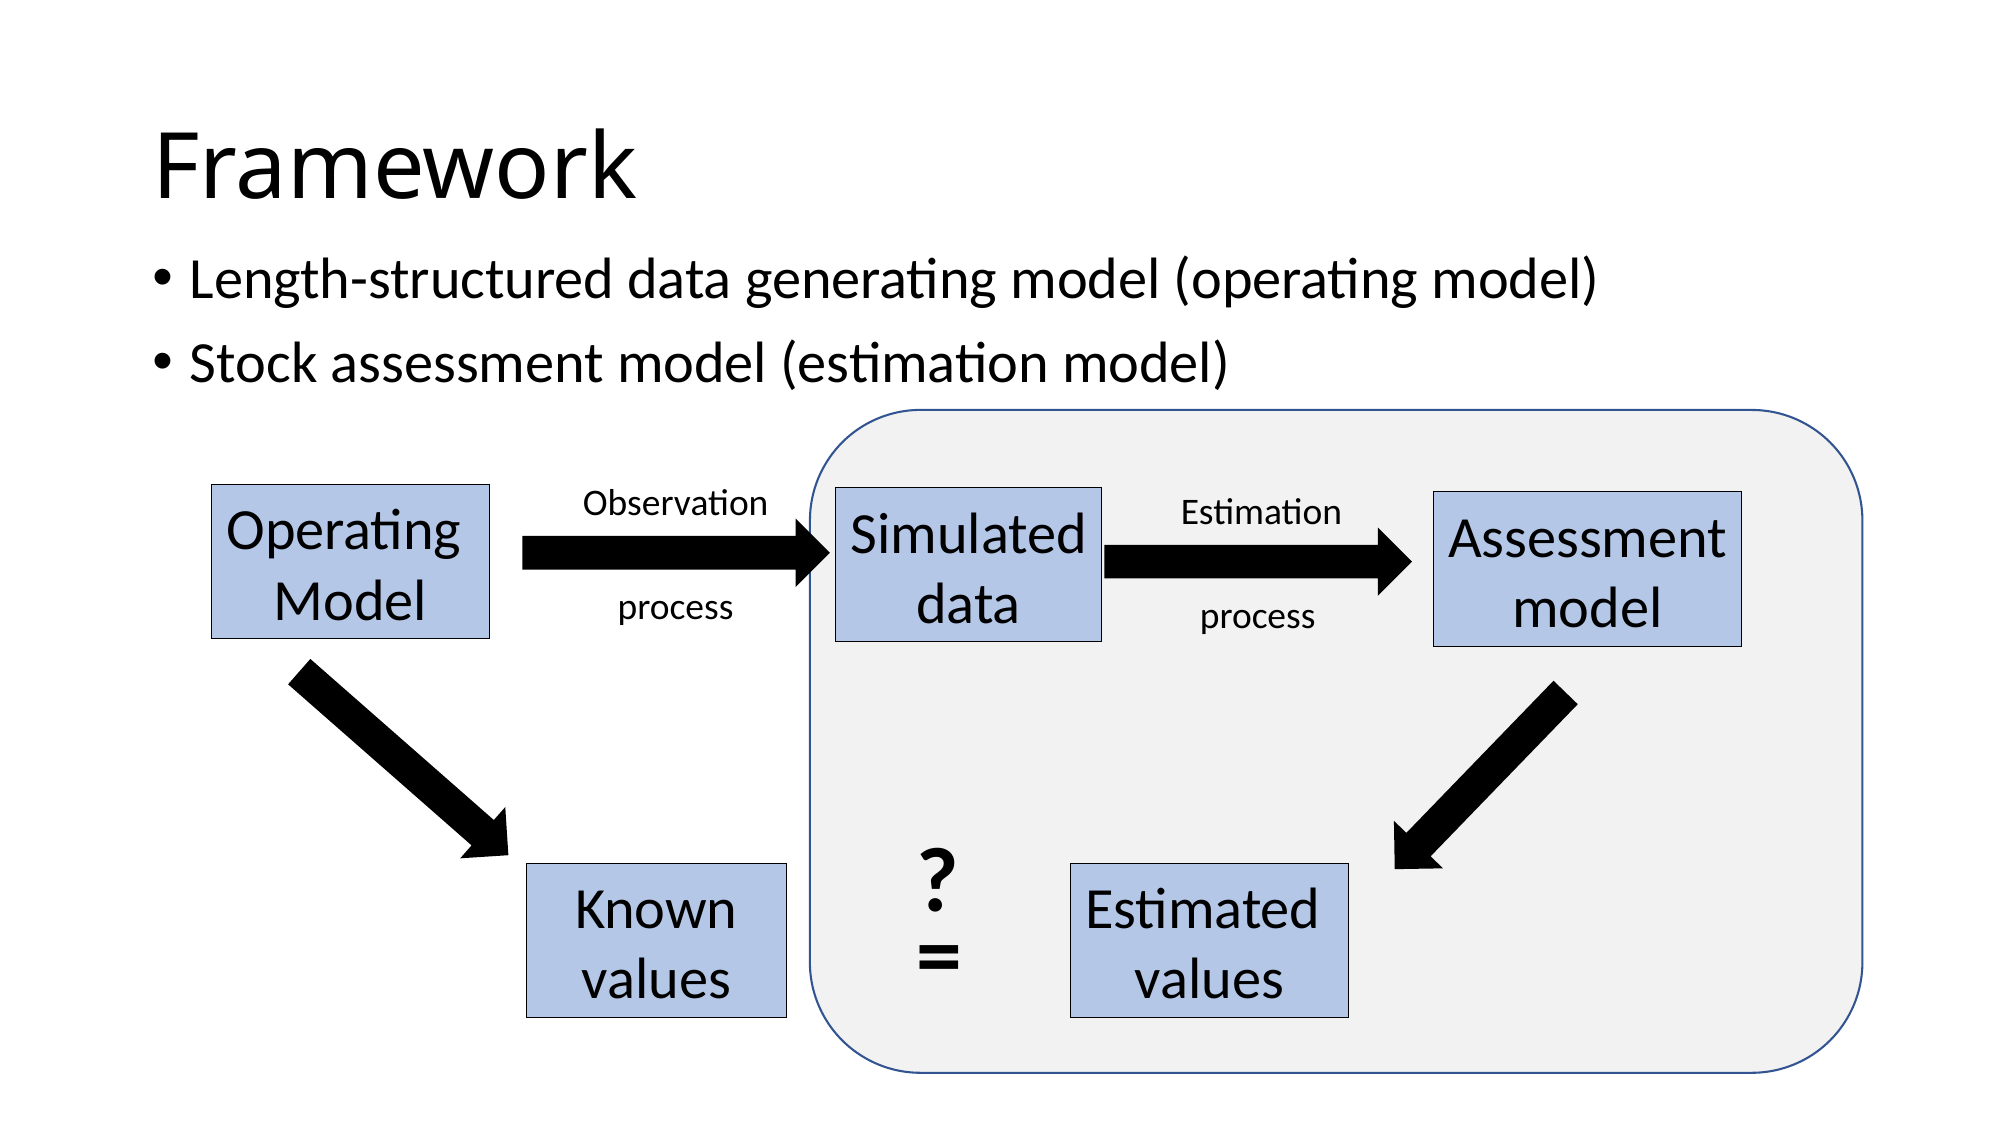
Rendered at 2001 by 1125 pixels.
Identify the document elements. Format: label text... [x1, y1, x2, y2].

text_box process [1184, 583, 1331, 643]
text_box [1393, 680, 1578, 870]
text_box ? = [901, 847, 978, 1012]
text_box Estimation [1166, 479, 1358, 540]
text_box Observation [568, 470, 784, 531]
text_box Simulated data [835, 487, 1102, 642]
text_box Estimated values [1070, 863, 1349, 1018]
text_box [288, 658, 509, 859]
text_box [1104, 527, 1412, 596]
title Framework [137, 59, 1863, 241]
text_box Operating Model [211, 484, 490, 639]
list Length-structured data generating model (operating model) Stock assessment model (estimation model) [137, 241, 1863, 955]
text_box process [602, 574, 749, 635]
text_box [808, 510, 1864, 1074]
text_box Assessment model [1433, 491, 1742, 647]
text_box [522, 518, 830, 587]
text_box Known values [526, 863, 787, 1018]
